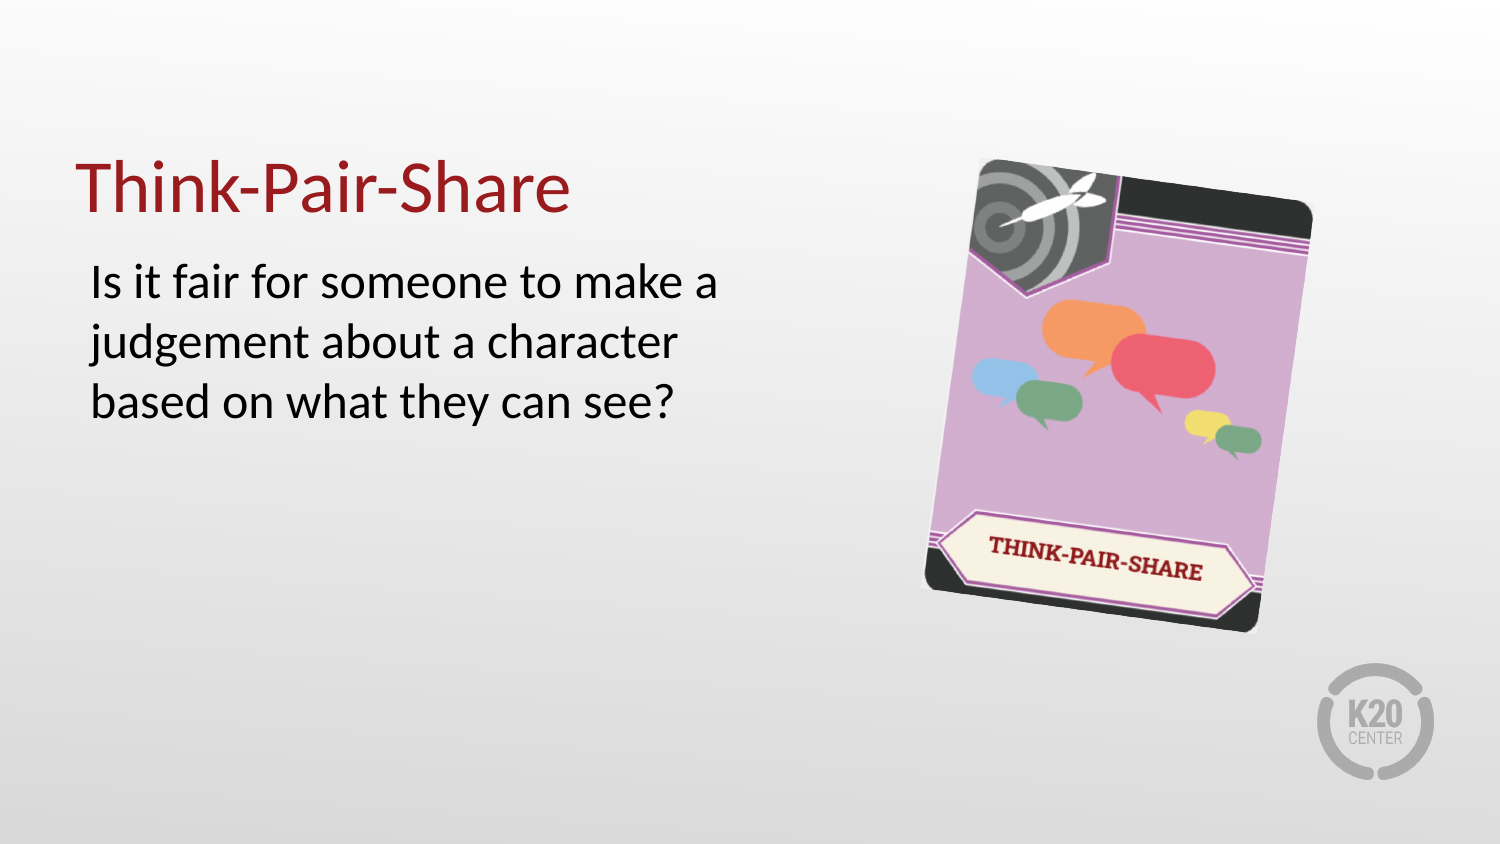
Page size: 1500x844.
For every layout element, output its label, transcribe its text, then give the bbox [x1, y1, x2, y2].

picture [1300, 646, 1451, 797]
picture [921, 157, 1315, 633]
title Think-Pair-Share [75, 86, 1425, 228]
list Is it fair for someone to make a judgement about a character based on what they can see? [75, 236, 738, 442]
